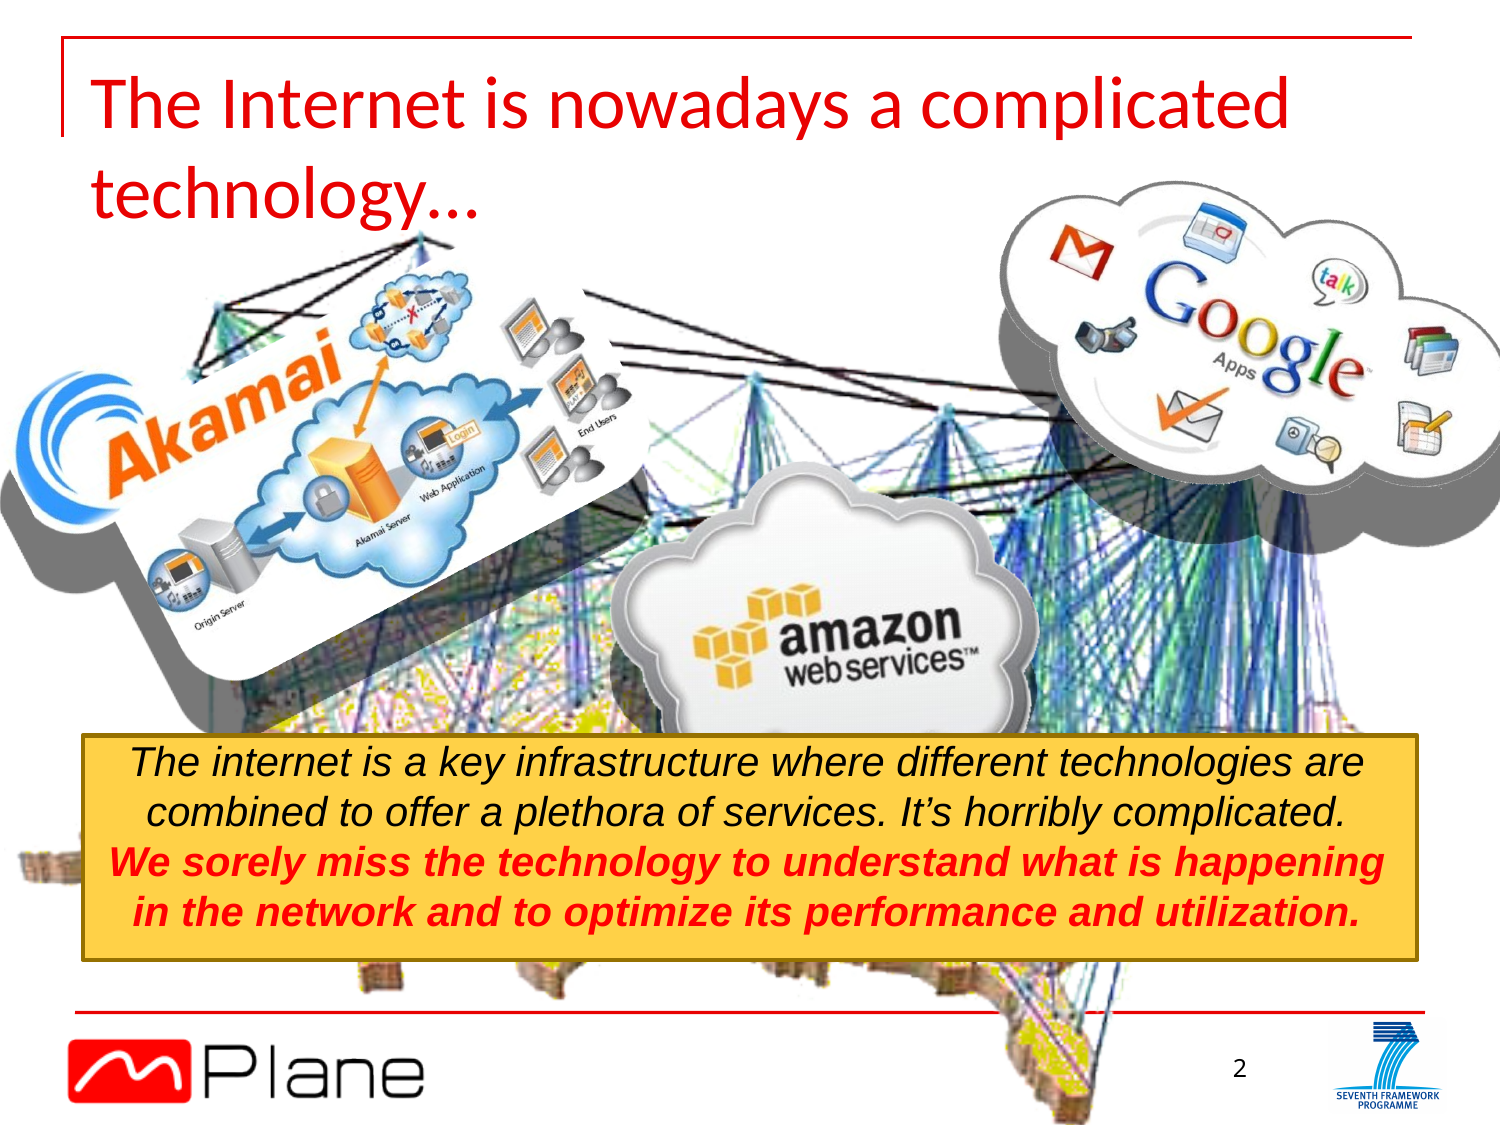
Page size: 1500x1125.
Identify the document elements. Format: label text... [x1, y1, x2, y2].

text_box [82, 727, 1418, 961]
picture [0, 97, 1500, 1125]
title The Internet is nowadays a complicated technology… [74, 45, 1426, 227]
